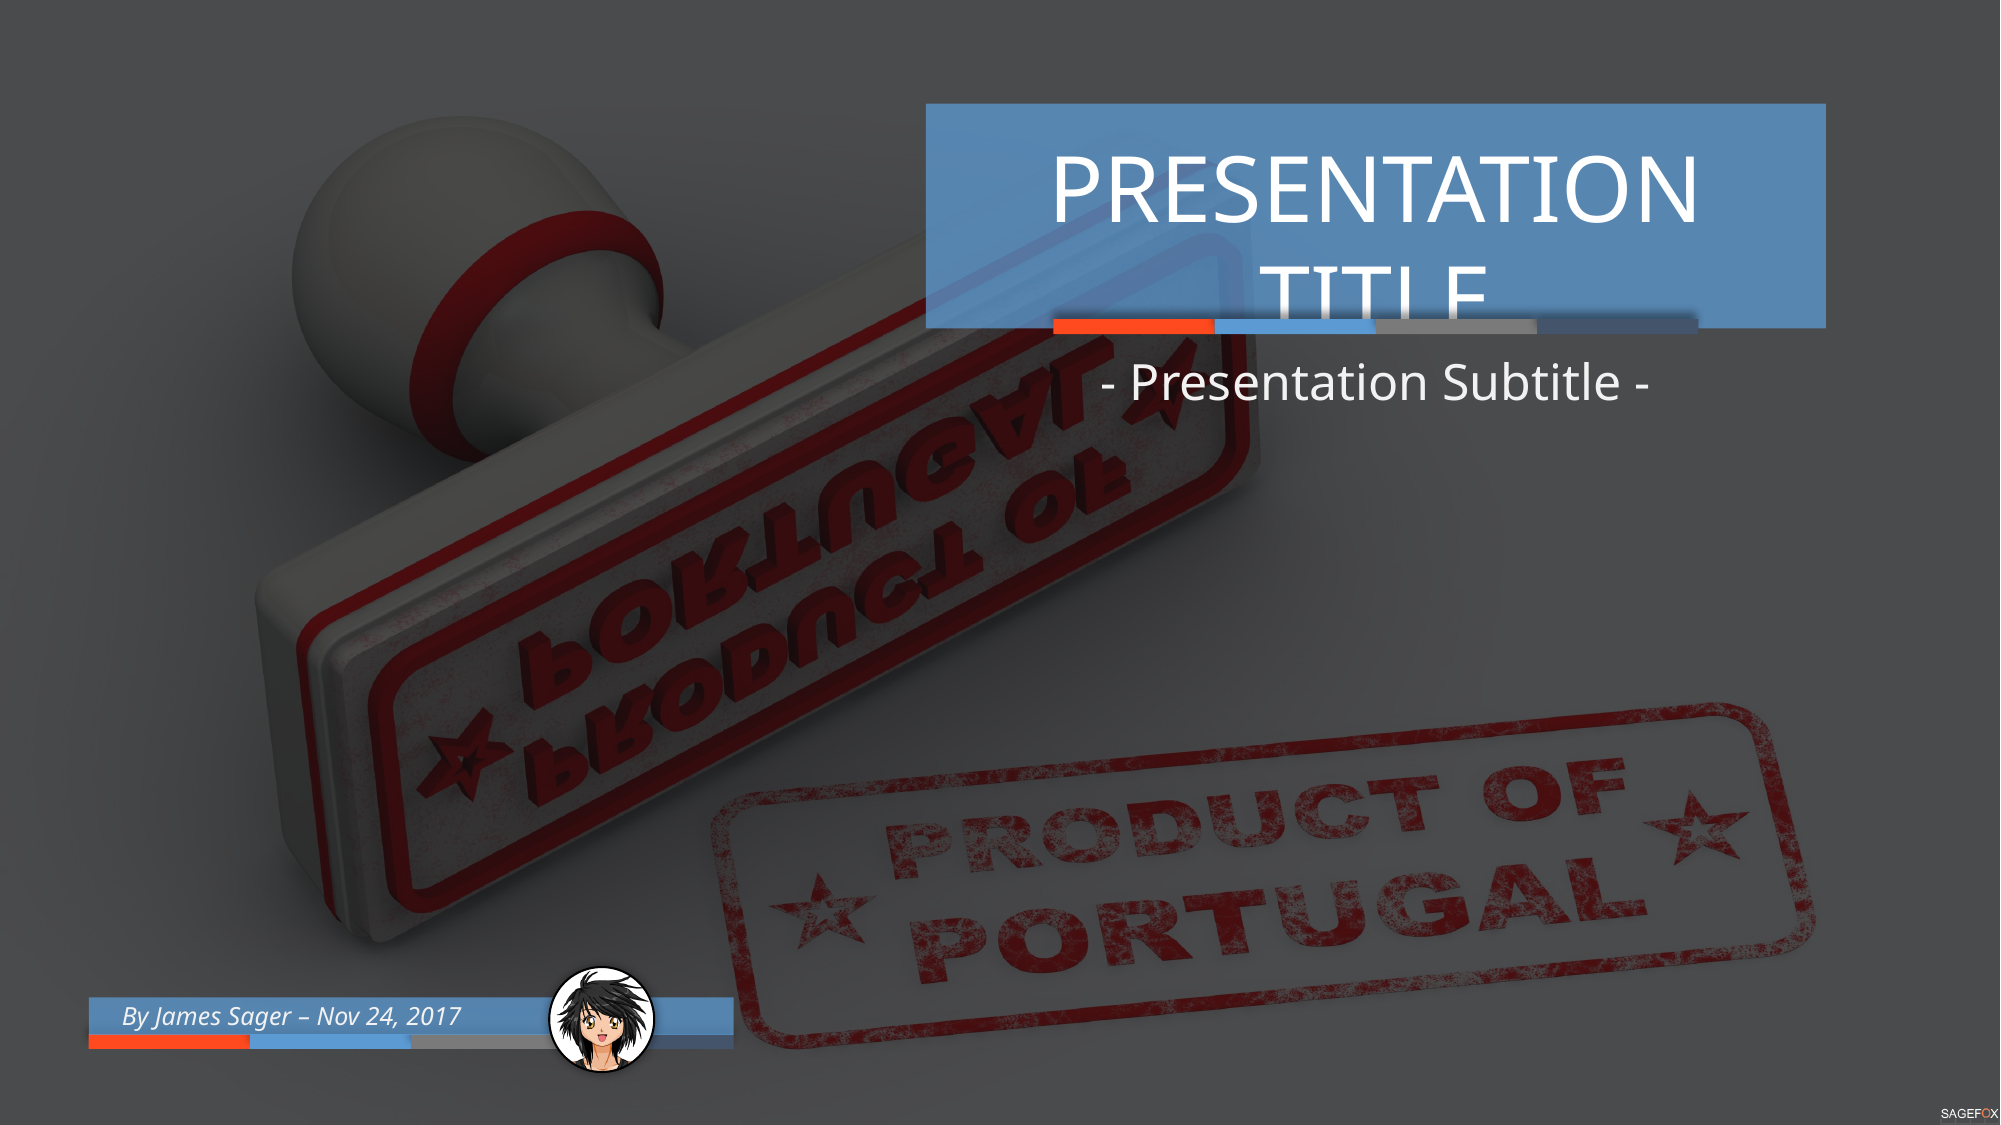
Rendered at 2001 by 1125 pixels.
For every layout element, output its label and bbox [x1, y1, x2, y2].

picture [1940, 0, 2001, 1125]
text_box [88, 966, 734, 1073]
text_box [925, 103, 1826, 335]
